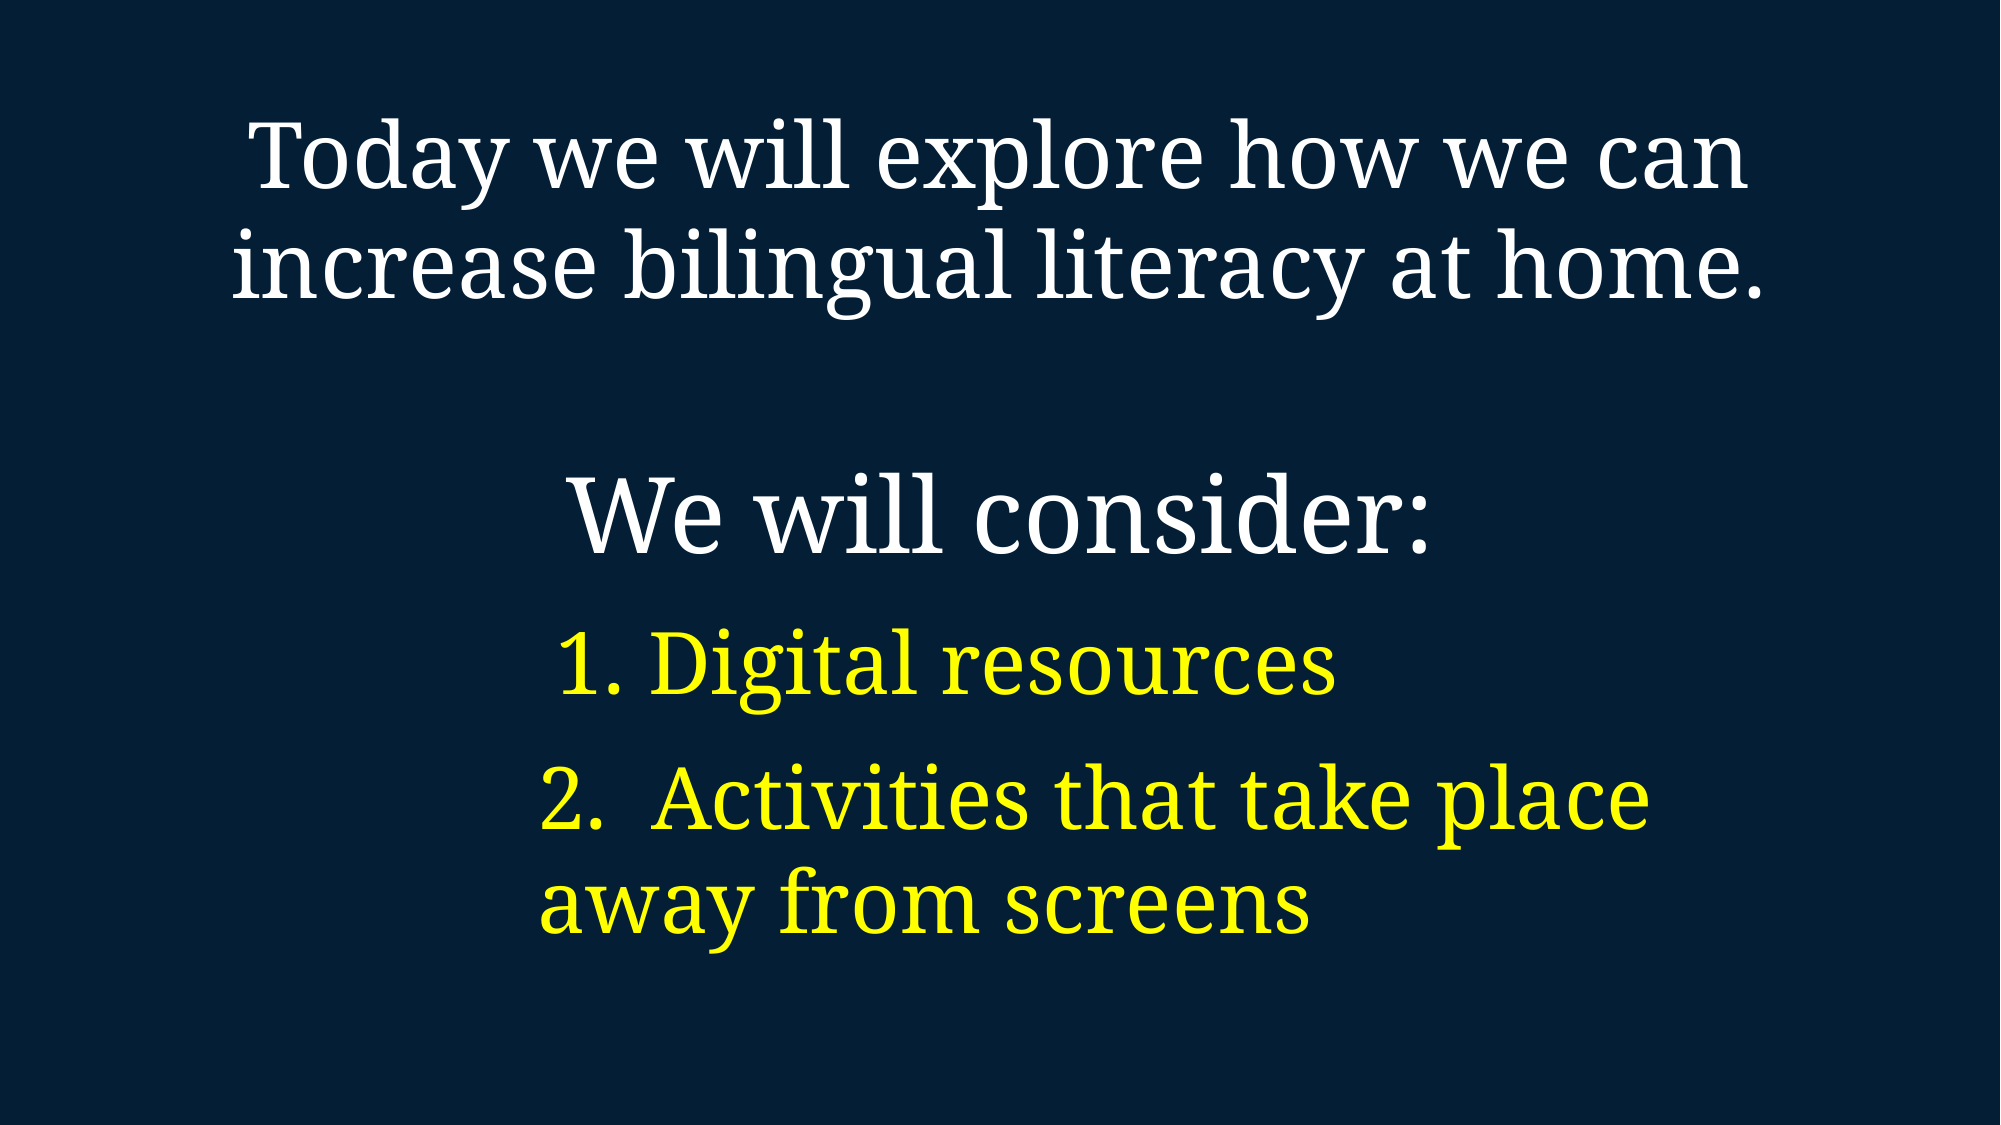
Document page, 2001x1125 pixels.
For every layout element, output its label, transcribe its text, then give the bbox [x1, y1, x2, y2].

text_box We will consider: Digital resources [228, 428, 1772, 882]
text_box 2. Activities that take place away from screens [417, 723, 1800, 971]
title Today we will explore how we can increase bilingual literacy at home. [119, 76, 1881, 591]
